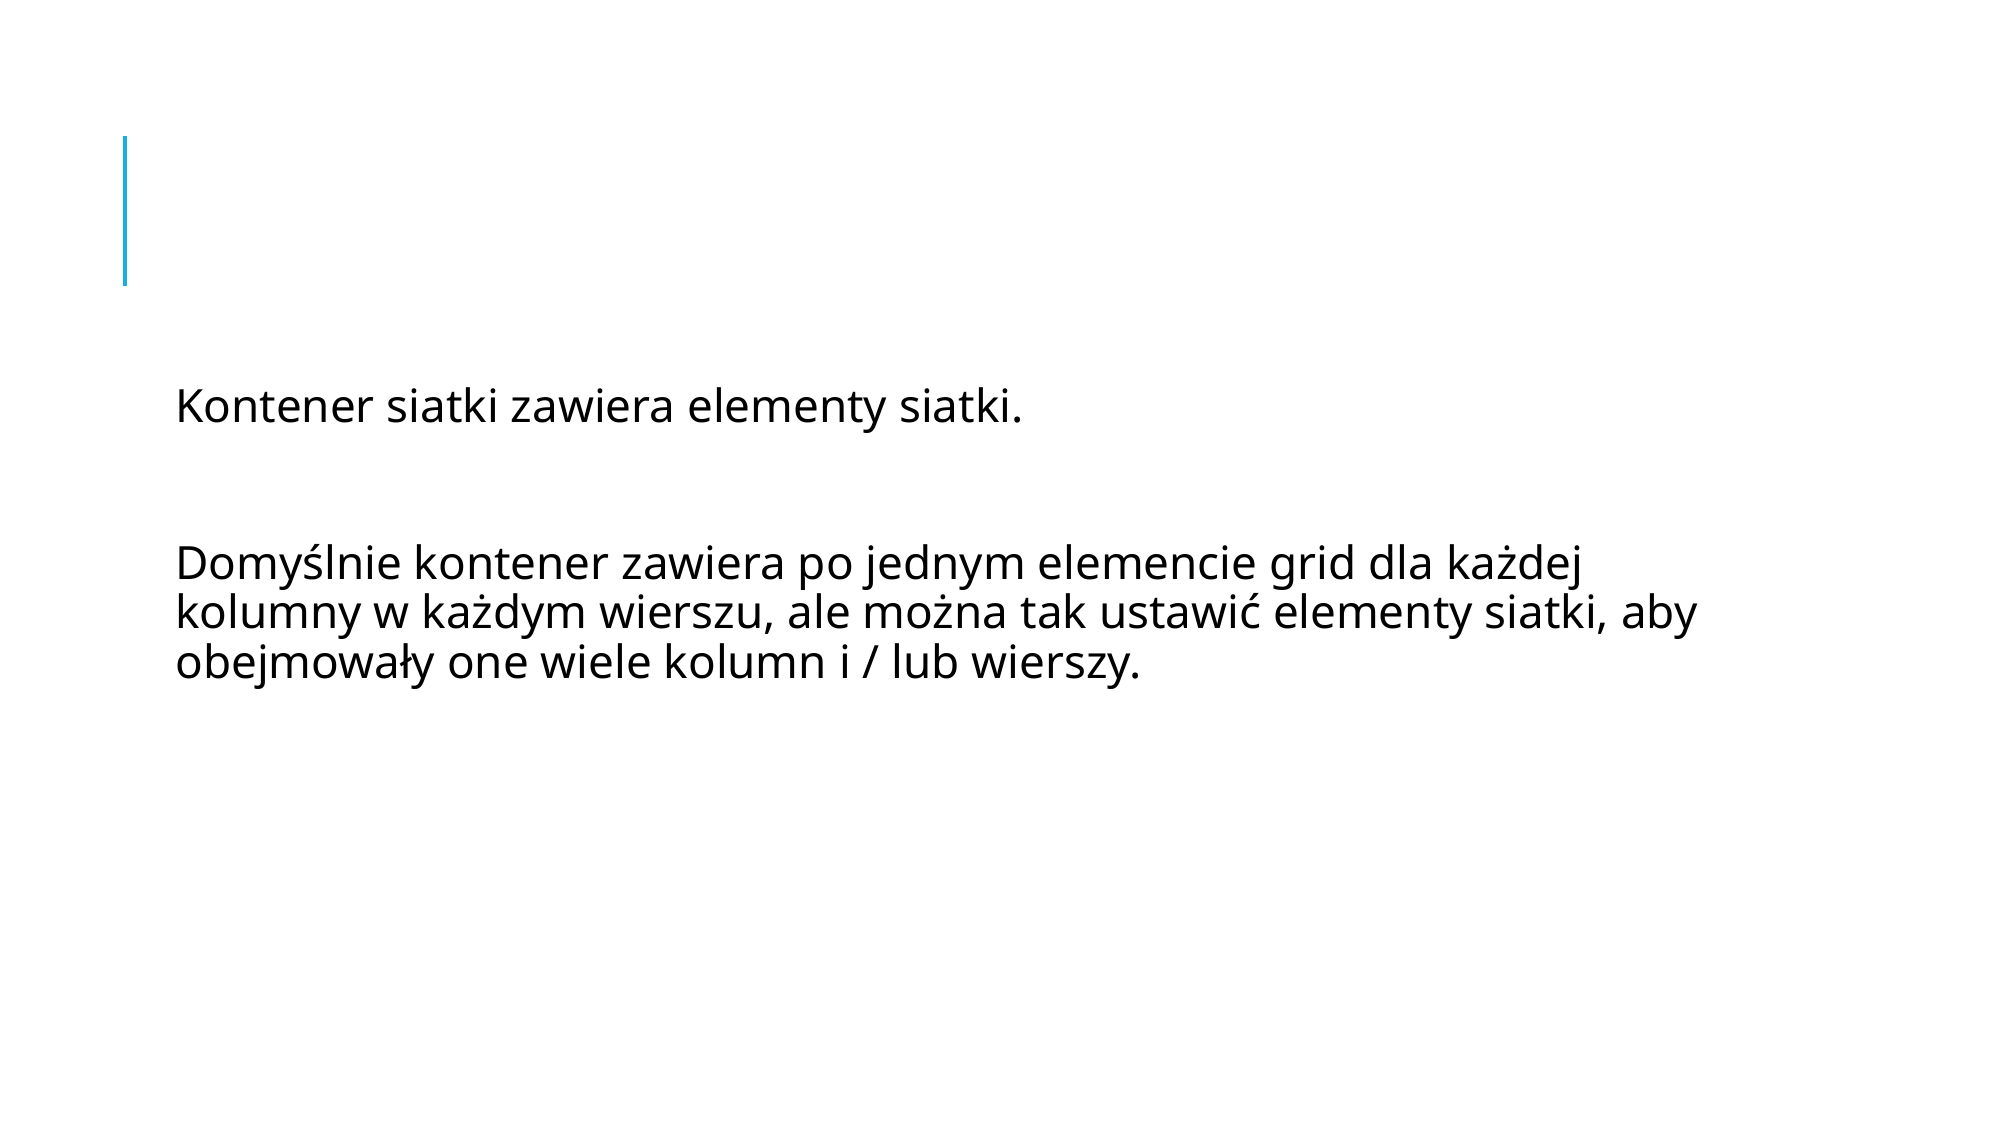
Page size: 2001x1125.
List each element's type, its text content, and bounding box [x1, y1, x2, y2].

list Kontener siatki zawiera elementy siatki. Domyślnie kontener zawiera po jednym elemencie grid dla każdej kolumny w każdym wierszu, ale można tak ustawić elementy siatki, aby obejmowały one wiele kolumn i / lub wierszy. [168, 375, 1763, 1035]
